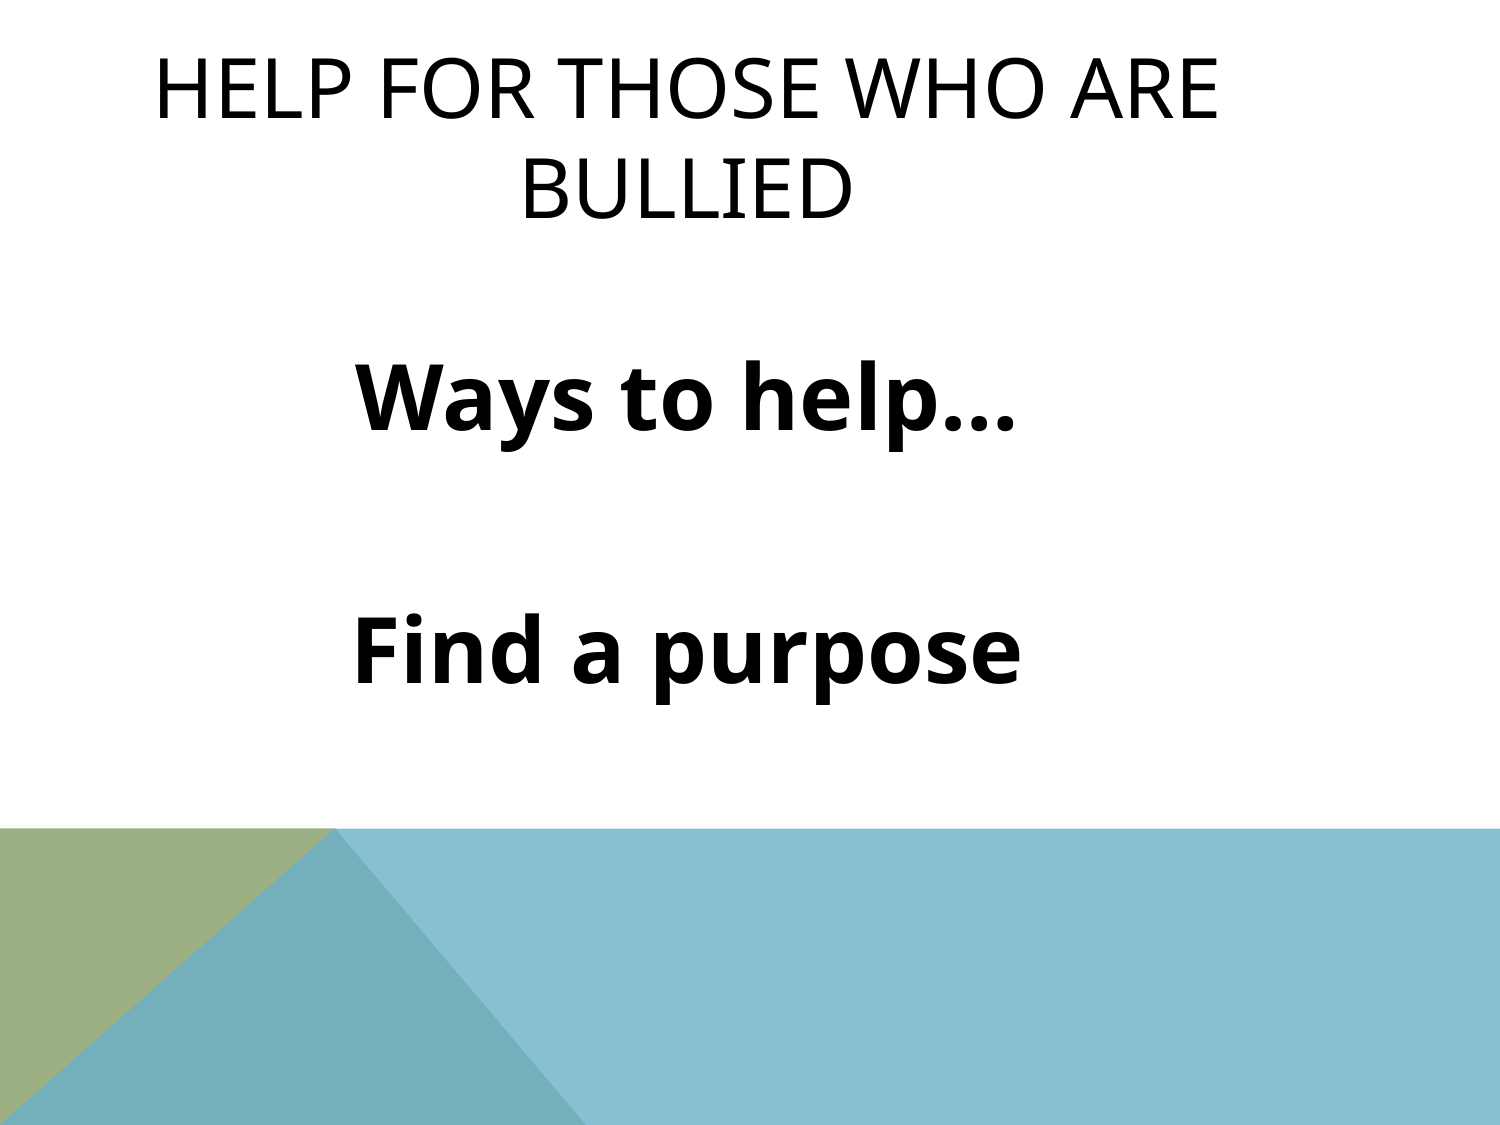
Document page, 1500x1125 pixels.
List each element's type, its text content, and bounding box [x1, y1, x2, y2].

title Help for those who are bullied [75, 45, 1300, 224]
list Ways to help… Find a purpose [75, 224, 1300, 1075]
